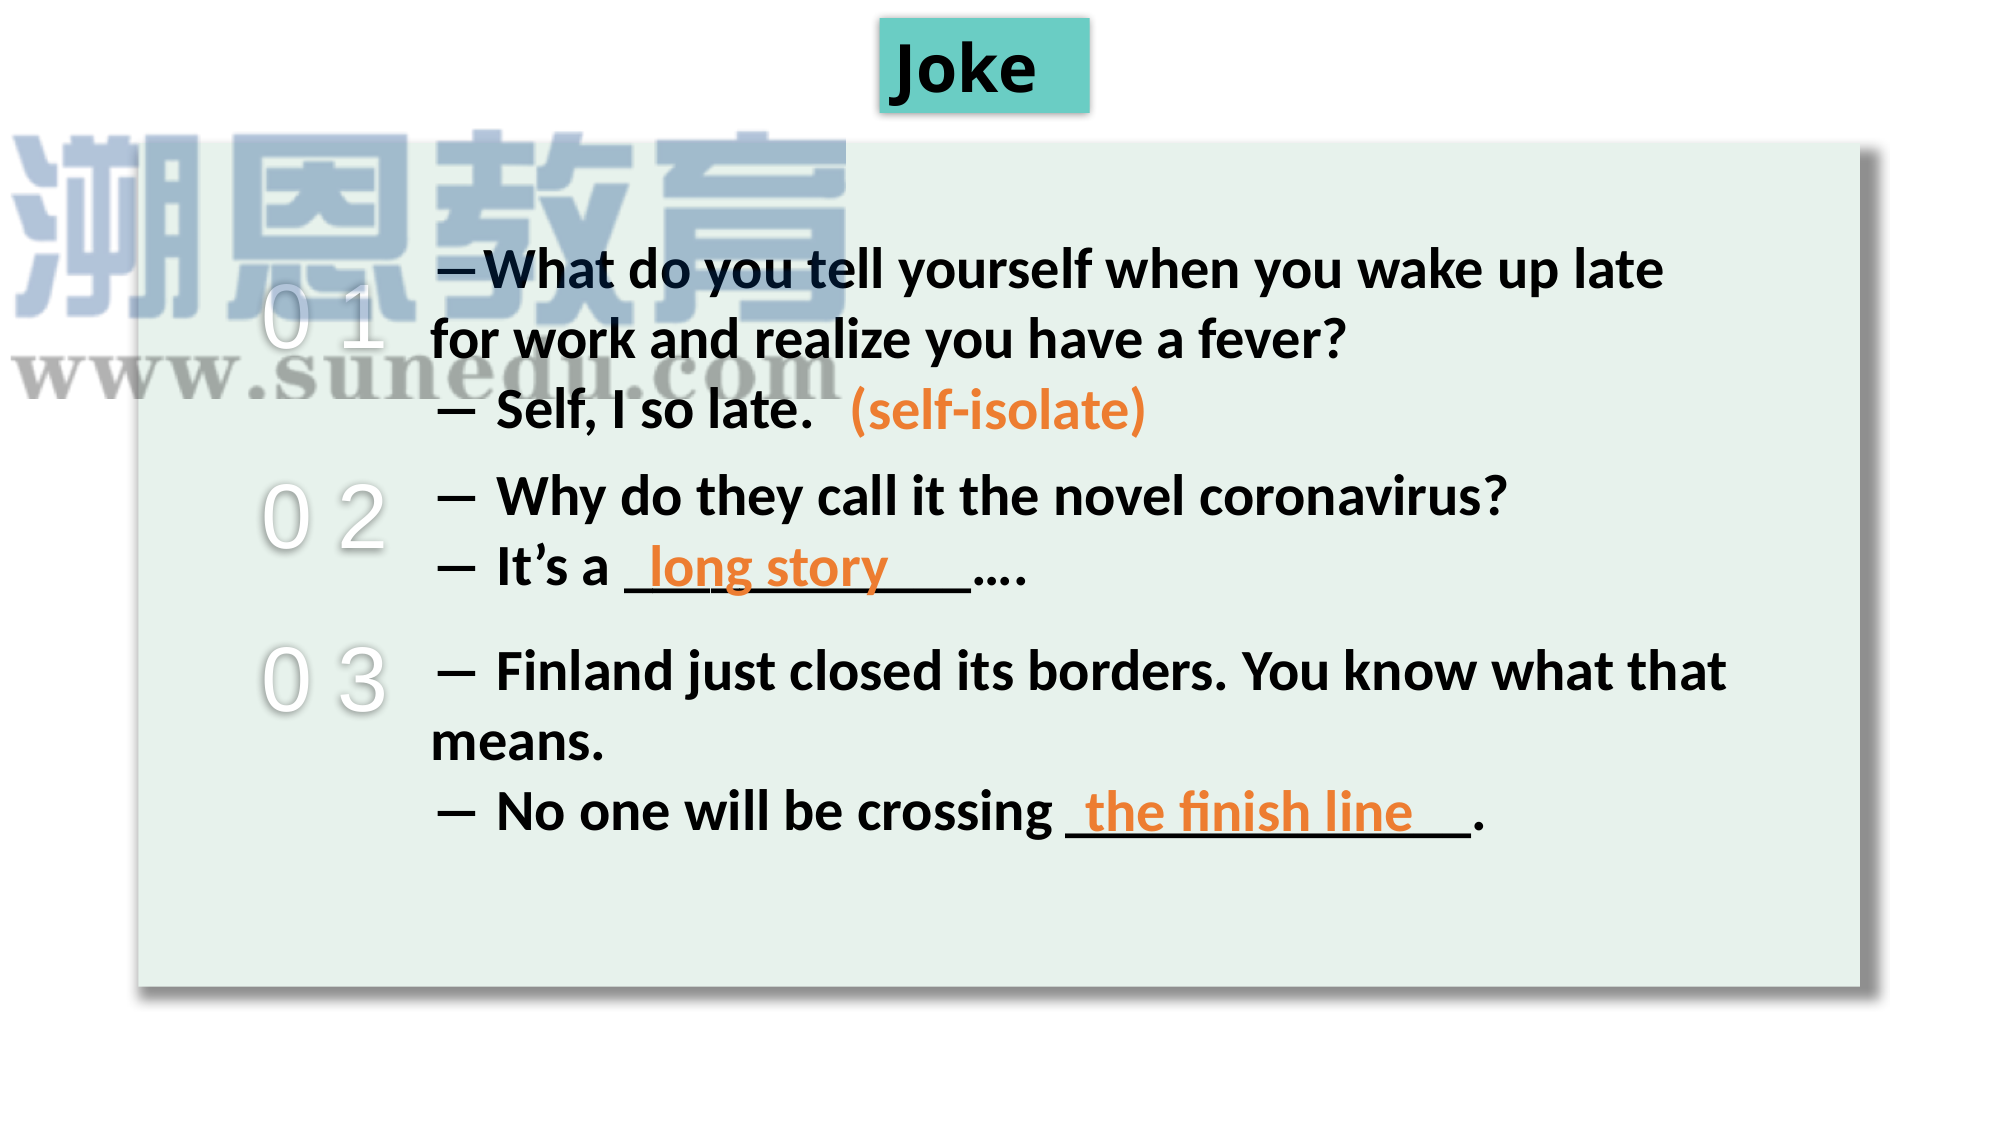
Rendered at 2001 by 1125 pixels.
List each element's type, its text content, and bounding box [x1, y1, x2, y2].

text_box (self-isolate) [835, 364, 1164, 449]
text_box ―What do you tell yourself when you wake up late for work and realize you have a fever? ― Self, I so late. [846, 222, 1703, 448]
text_box 0 2 [225, 449, 415, 575]
text_box ―What do you tell yourself when you wake up late for work and realize you have a fever? ― Self, I so late. [415, 399, 835, 448]
text_box Joke [879, 18, 1090, 113]
text_box ― Finland just closed its borders. You know what that means. ― No one will be crossing ______________. [415, 624, 1821, 850]
text_box long story [634, 520, 904, 606]
text_box [137, 142, 1861, 988]
picture [8, 127, 846, 399]
text_box ― Why do they call it the novel coronavirus? ― It’s a ____________…. [415, 449, 1756, 605]
text_box 0 3 [225, 611, 425, 737]
text_box the finish line [1070, 766, 1429, 851]
